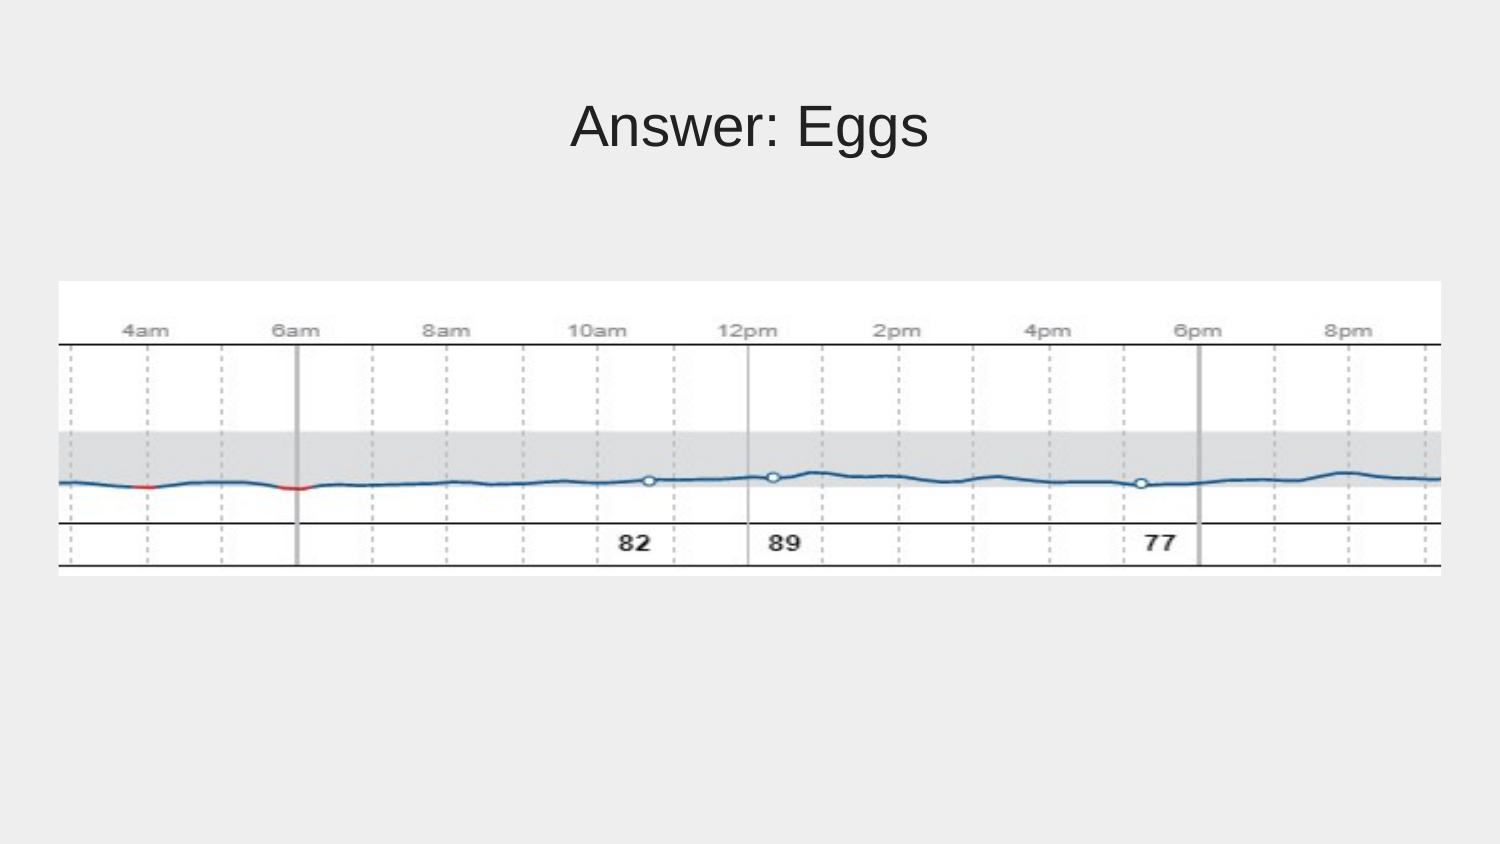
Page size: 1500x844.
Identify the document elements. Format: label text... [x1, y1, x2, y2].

picture [58, 281, 1442, 576]
title Answer: Eggs [51, 72, 1449, 167]
